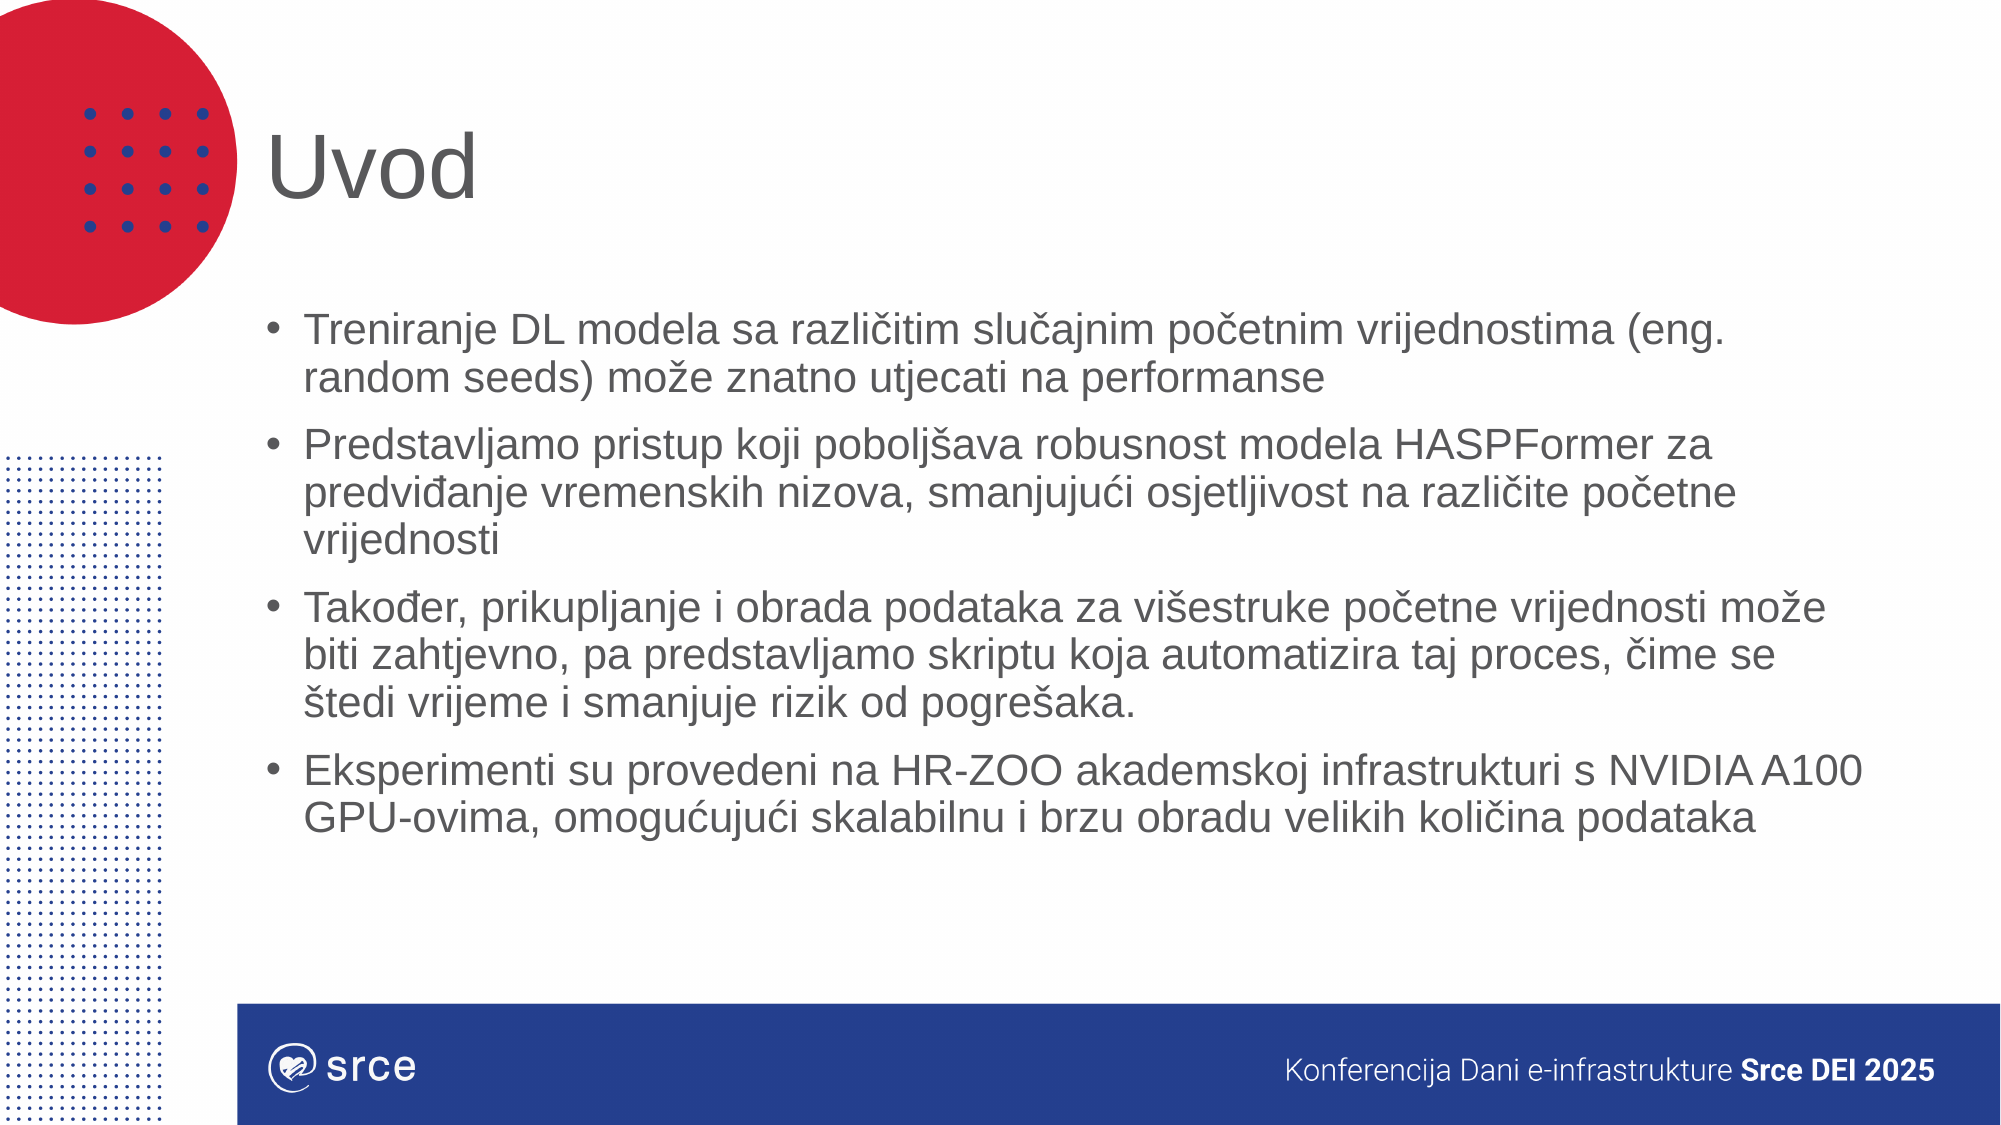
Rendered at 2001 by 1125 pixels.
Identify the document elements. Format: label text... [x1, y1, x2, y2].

list Treniranje DL modela sa različitim slučajnim početnim vrijednostima (eng. random seeds) može znatno utjecati na performanse Predstavljamo pristup koji poboljšava robusnost modela HASPFormer za predviđanje vremenskih nizova, smanjujući osjetljivost na različite početne vrijednosti Također, prikupljanje i obrada podataka za višestruke početne vrijednosti može biti zahtjevno, pa predstavljamo skriptu koja automatizira taj proces, čime se štedi vrijeme i smanjuje rizik od pogrešaka. Eksperimenti su provedeni na HR-ZOO akademskoj infrastrukturi s NVIDIA A100 GPU-ovima, omogućujući skalabilnu i brzu obradu velikih količina podataka [250, 299, 1883, 1014]
picture [0, 0, 2001, 1125]
title Uvod [250, 59, 1863, 278]
